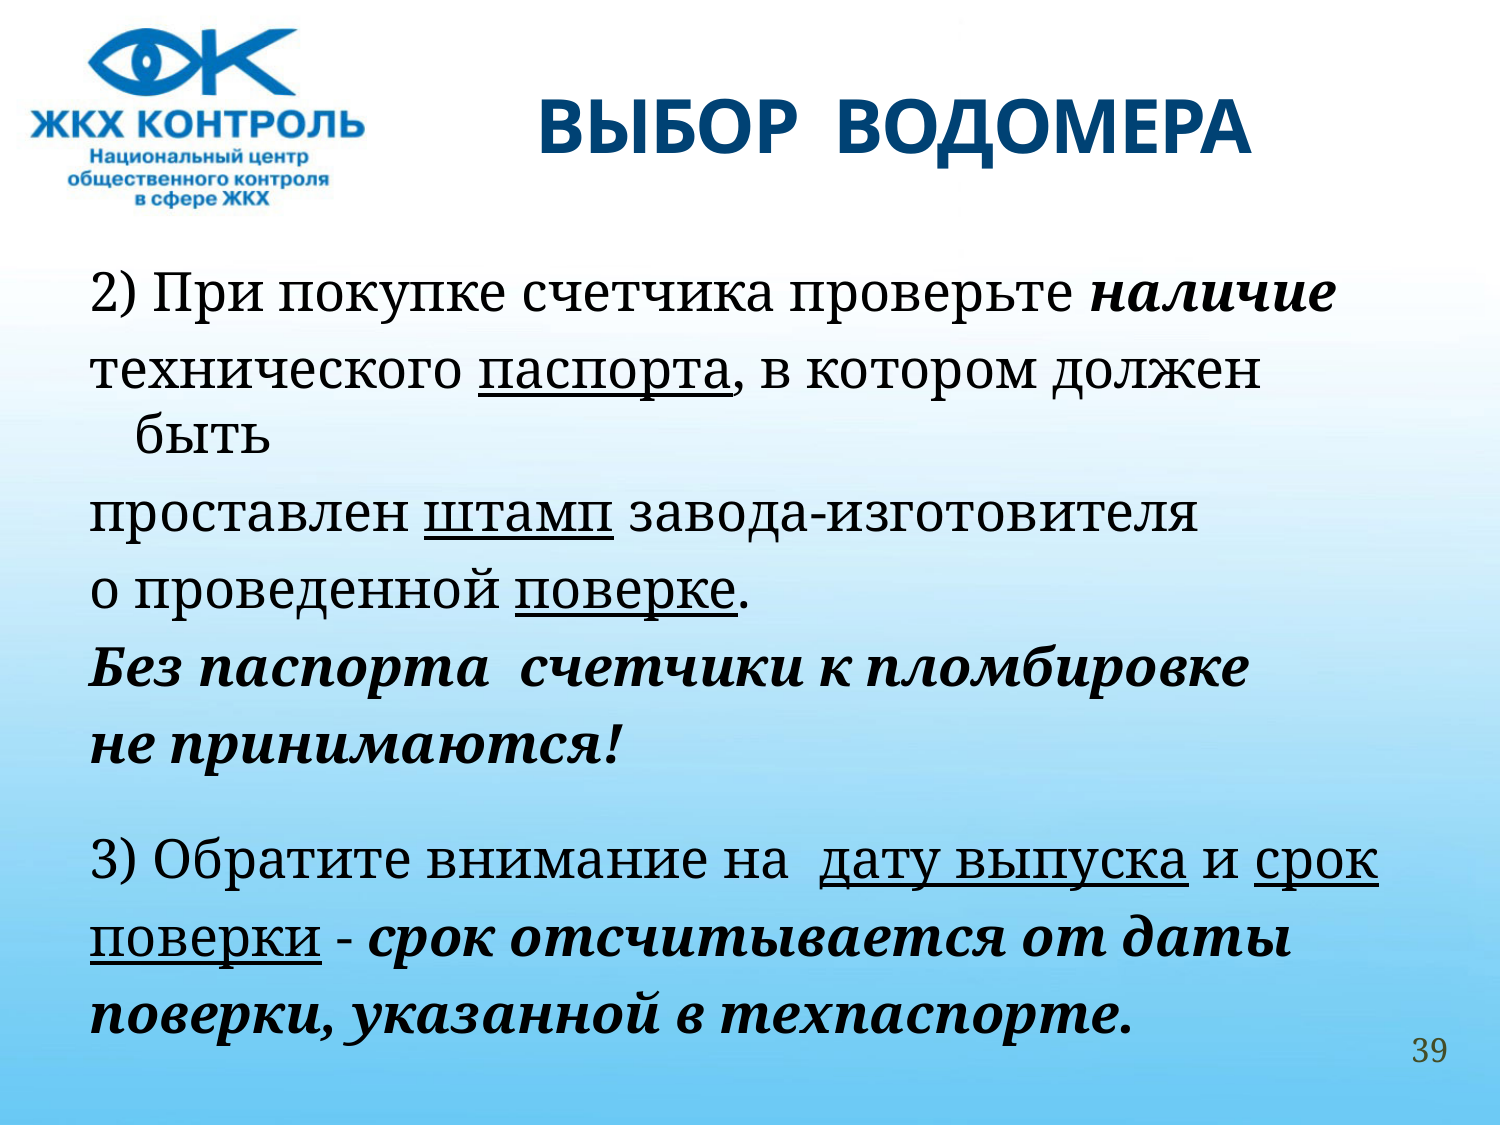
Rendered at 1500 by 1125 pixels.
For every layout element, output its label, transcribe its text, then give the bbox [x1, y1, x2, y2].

slide_number 39 [1379, 1014, 1480, 1089]
list 2) При покупке счетчика проверьте наличие технического паспорта, в котором должен быть проставлен штамп завода-изготовителя о проведенной поверке. Без паспорта счетчики к пломбировке не принимаются! 3) Обратите внимание на дату выпуска и срок поверки - срок отсчитывается от даты поверки, указанной в техпаспорте. [75, 249, 1425, 1032]
picture [0, 0, 1500, 1125]
title ВЫБОР ВОДОМЕРА [363, 24, 1425, 176]
